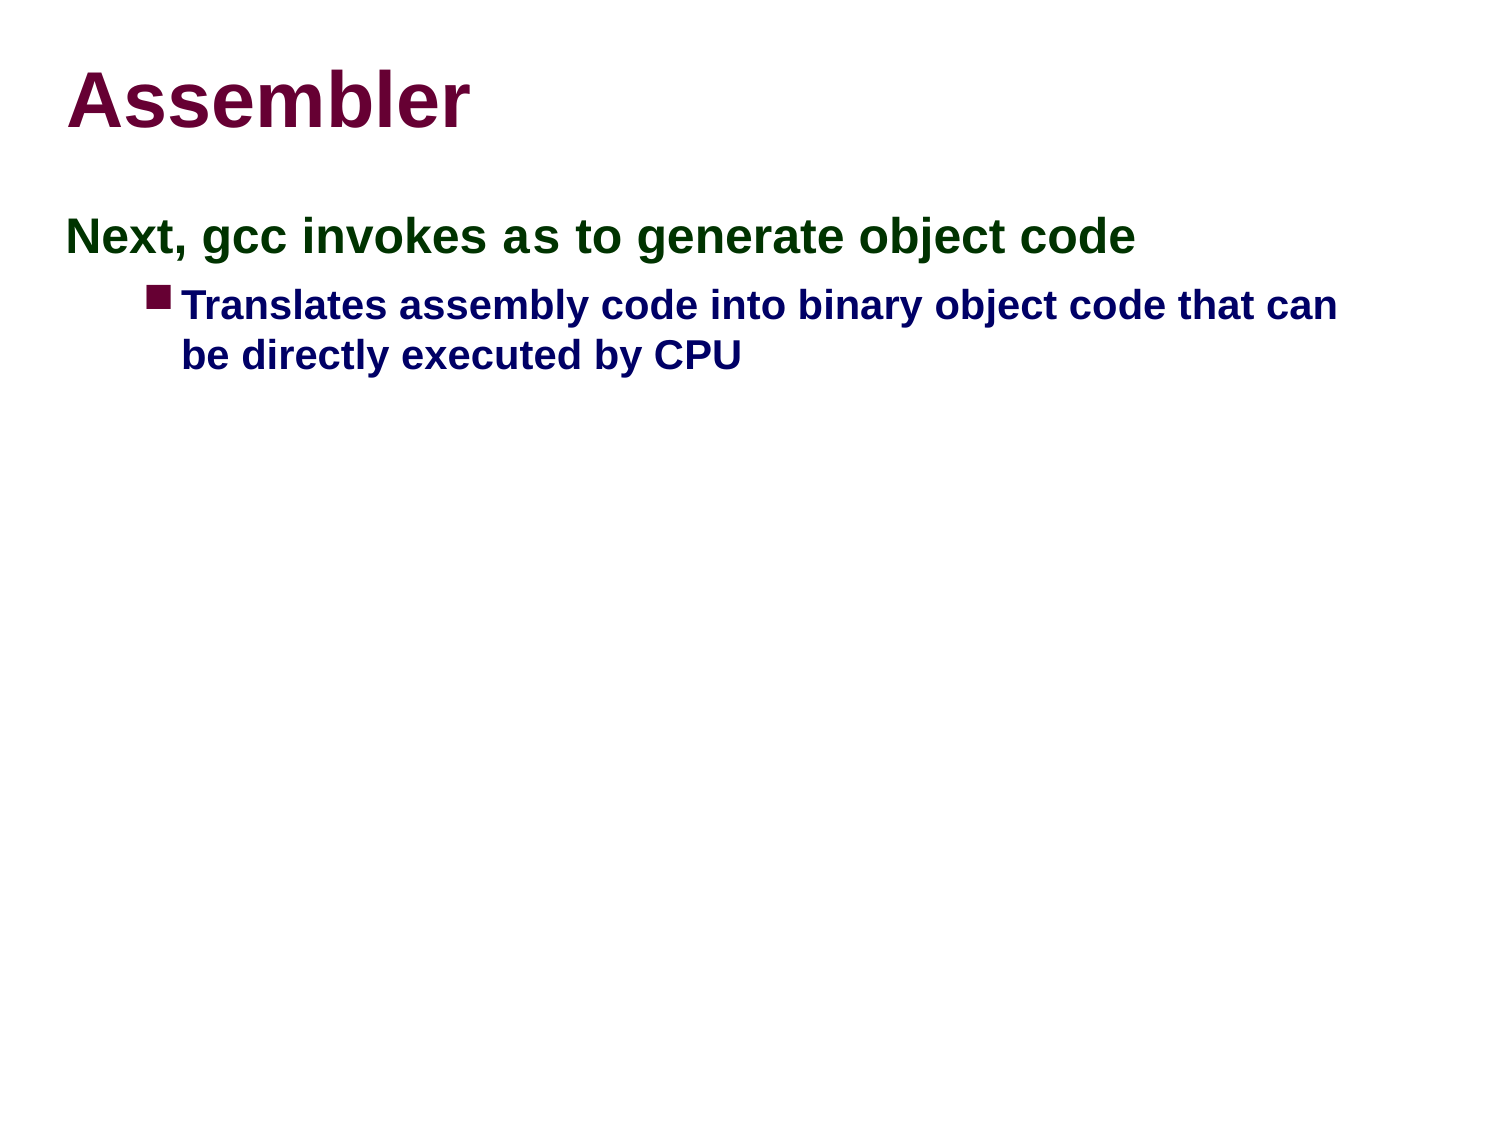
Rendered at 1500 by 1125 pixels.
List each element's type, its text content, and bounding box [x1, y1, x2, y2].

list Next, gcc invokes as to generate object code Translates assembly code into binary object code that can be directly executed by CPU [47, 199, 1407, 1054]
title Assembler [66, 40, 1493, 166]
